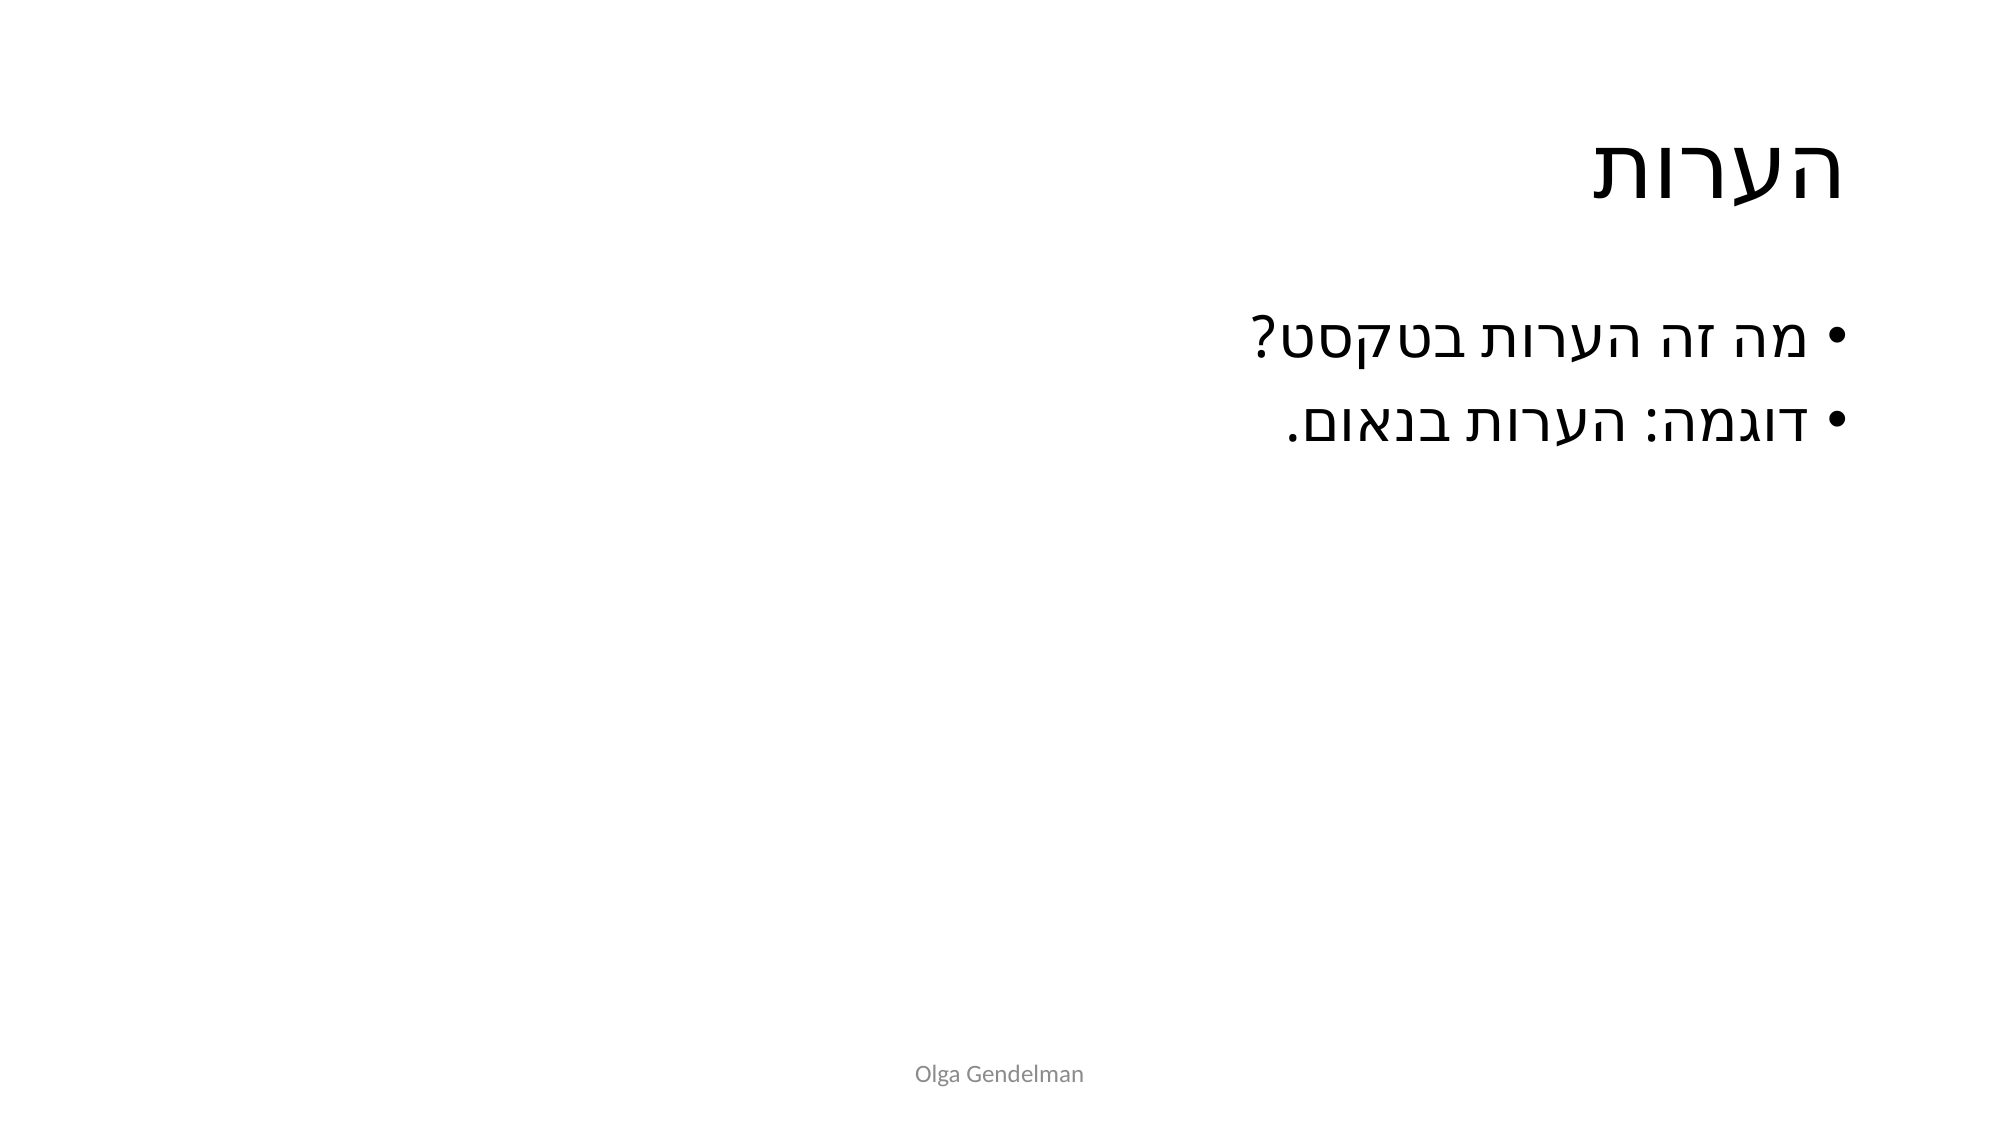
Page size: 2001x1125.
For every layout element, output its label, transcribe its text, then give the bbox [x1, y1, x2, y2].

title הערות [137, 59, 1863, 278]
footer Olga Gendelman [662, 1042, 1338, 1103]
list מה זה הערות בטקסט? דוגמה: הערות בנאום. [137, 299, 1863, 1014]
